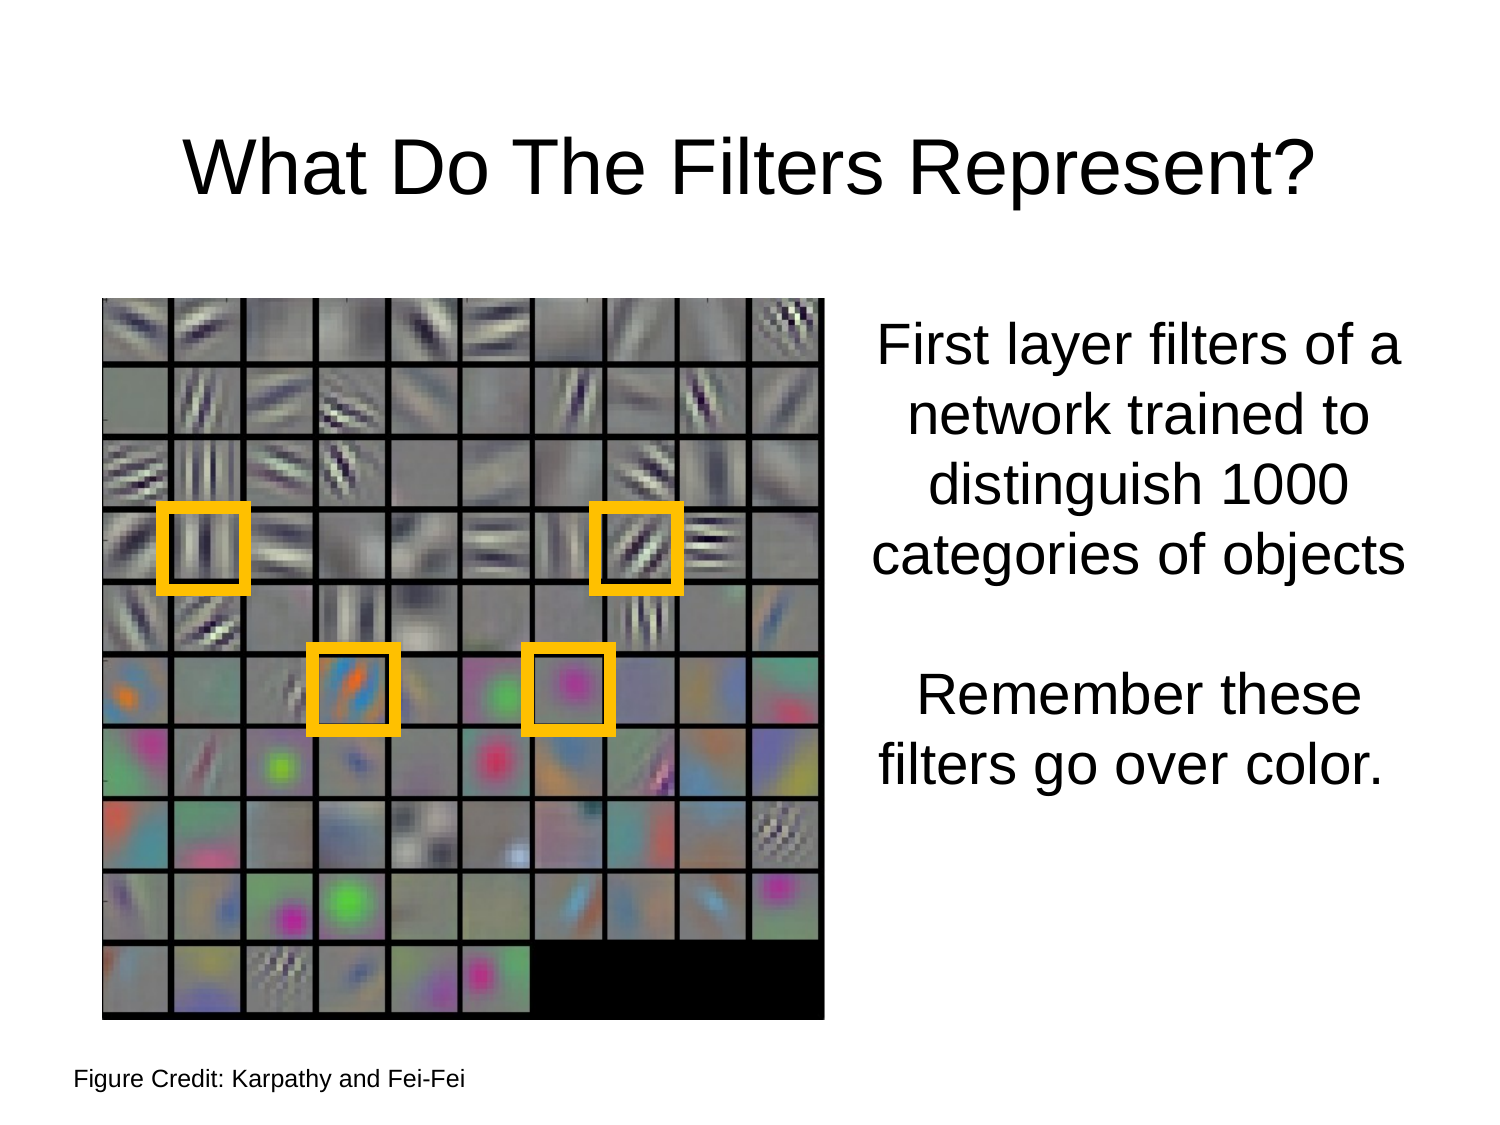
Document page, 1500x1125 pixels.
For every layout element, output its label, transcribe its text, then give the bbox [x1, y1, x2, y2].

title What Do The Filters Represent? [103, 59, 1397, 278]
text_box First layer filters of a network trained to distinguish 1000 categories of objects Remember these filters go over color. [826, 298, 1455, 874]
picture [102, 298, 826, 1020]
text_box Figure Credit: Karpathy and Fei-Fei [58, 1054, 1381, 1100]
